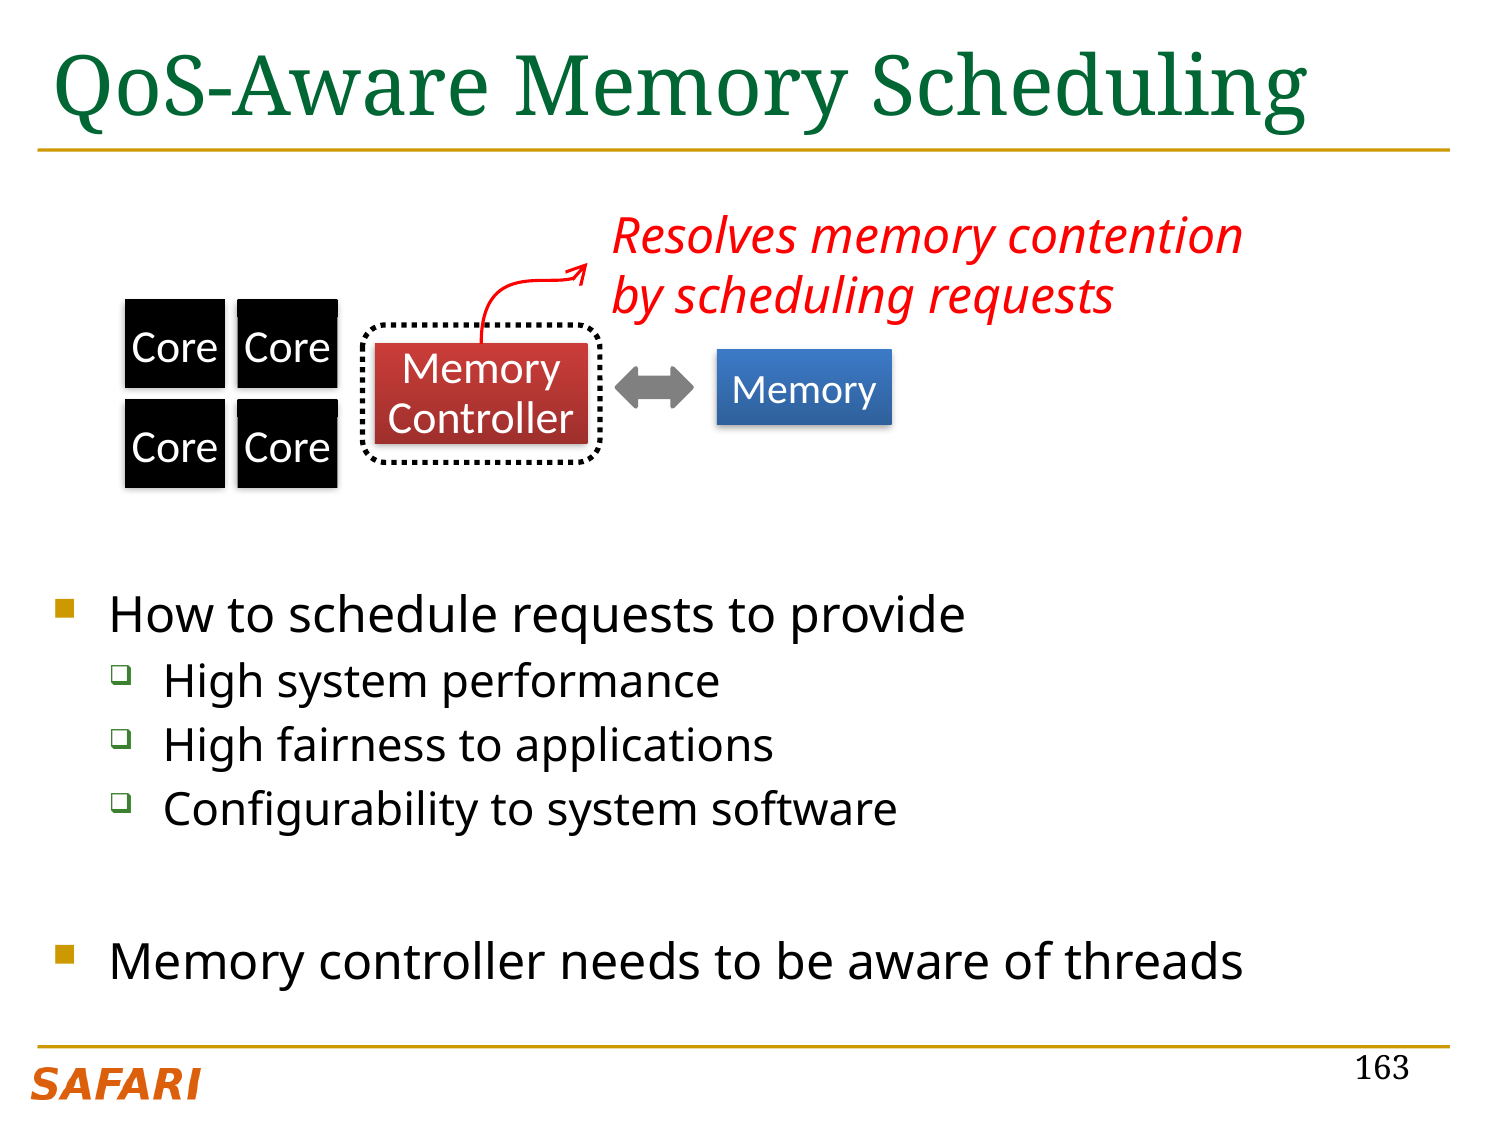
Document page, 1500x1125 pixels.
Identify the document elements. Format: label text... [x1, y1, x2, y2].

text_box Core [125, 399, 225, 488]
text_box Core [125, 299, 225, 388]
title QoS-Aware Memory Scheduling [37, 24, 1451, 201]
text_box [616, 349, 892, 426]
list How to schedule requests to provide High system performance High fairness to applications Configurability to system software Memory controller needs to be aware of threads [37, 224, 1451, 1026]
text_box Core [237, 399, 338, 488]
text_box Core [237, 299, 338, 388]
text_box [362, 324, 600, 463]
text_box Resolves memory contention by scheduling requests [596, 196, 1267, 332]
slide_number 163 [1074, 1023, 1426, 1100]
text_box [493, 249, 575, 357]
picture [29, 1058, 207, 1110]
text_box Memory Controller [374, 343, 588, 444]
